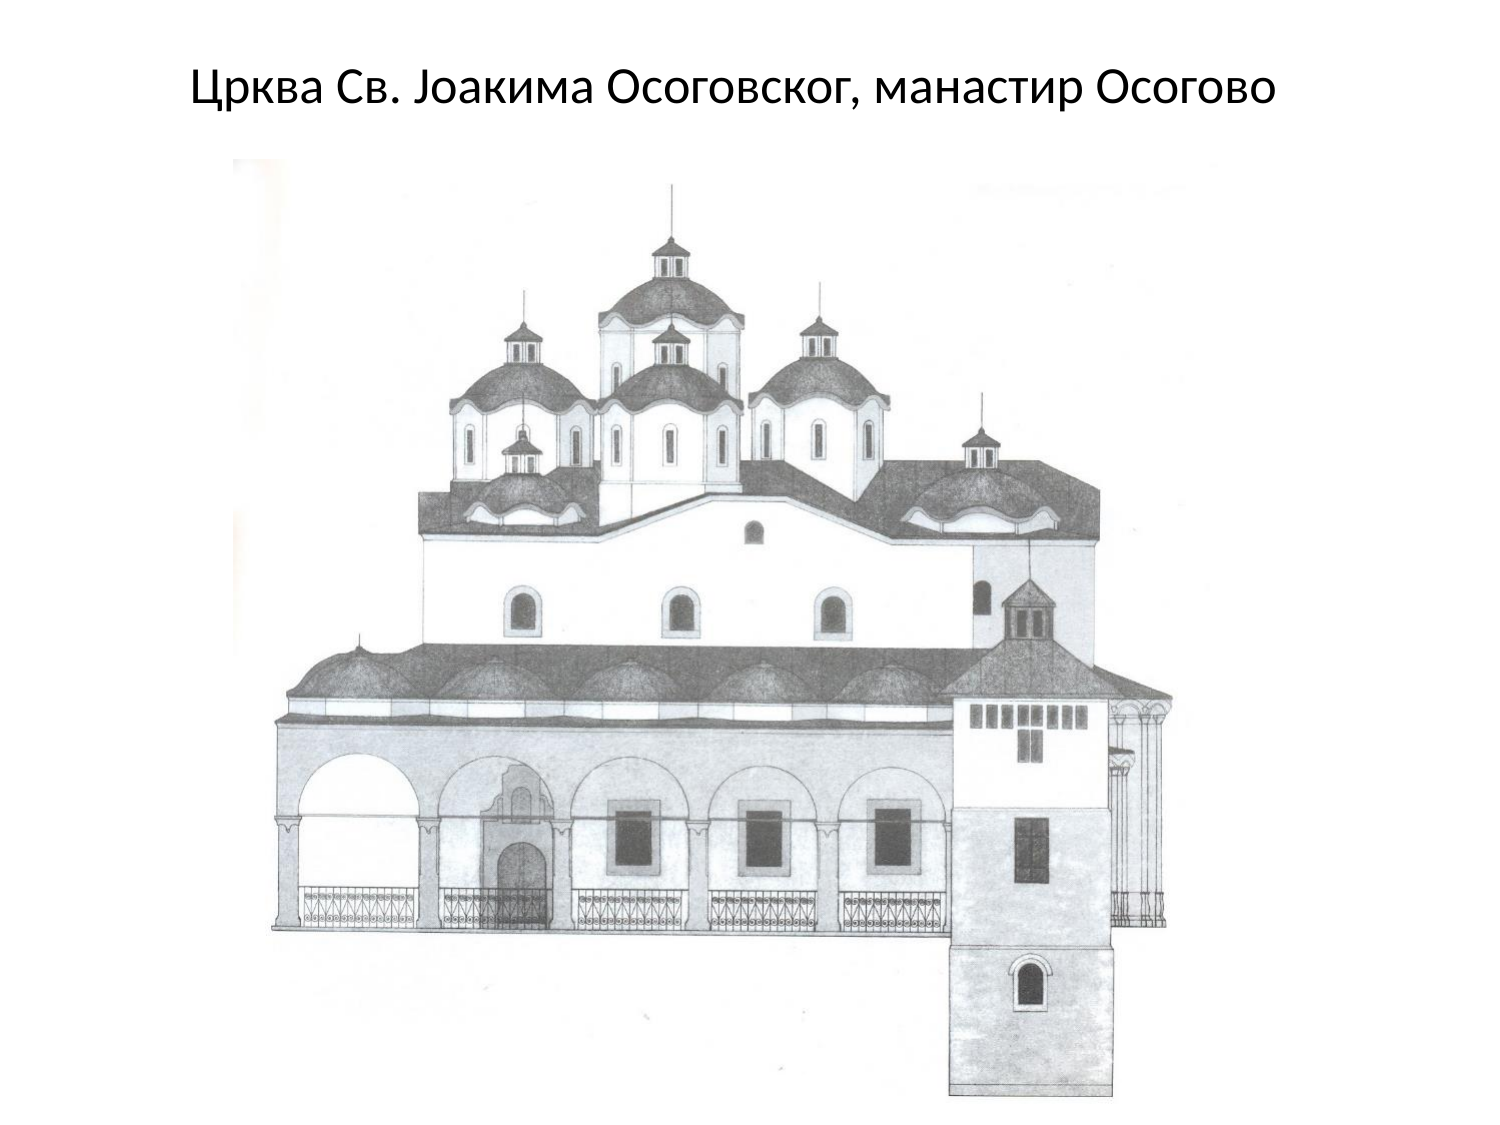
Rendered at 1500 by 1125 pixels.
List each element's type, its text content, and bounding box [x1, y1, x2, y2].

picture [232, 158, 1235, 1107]
title Црква Св. Јоакима Осоговског, манастир Осогово [58, 0, 1409, 177]
